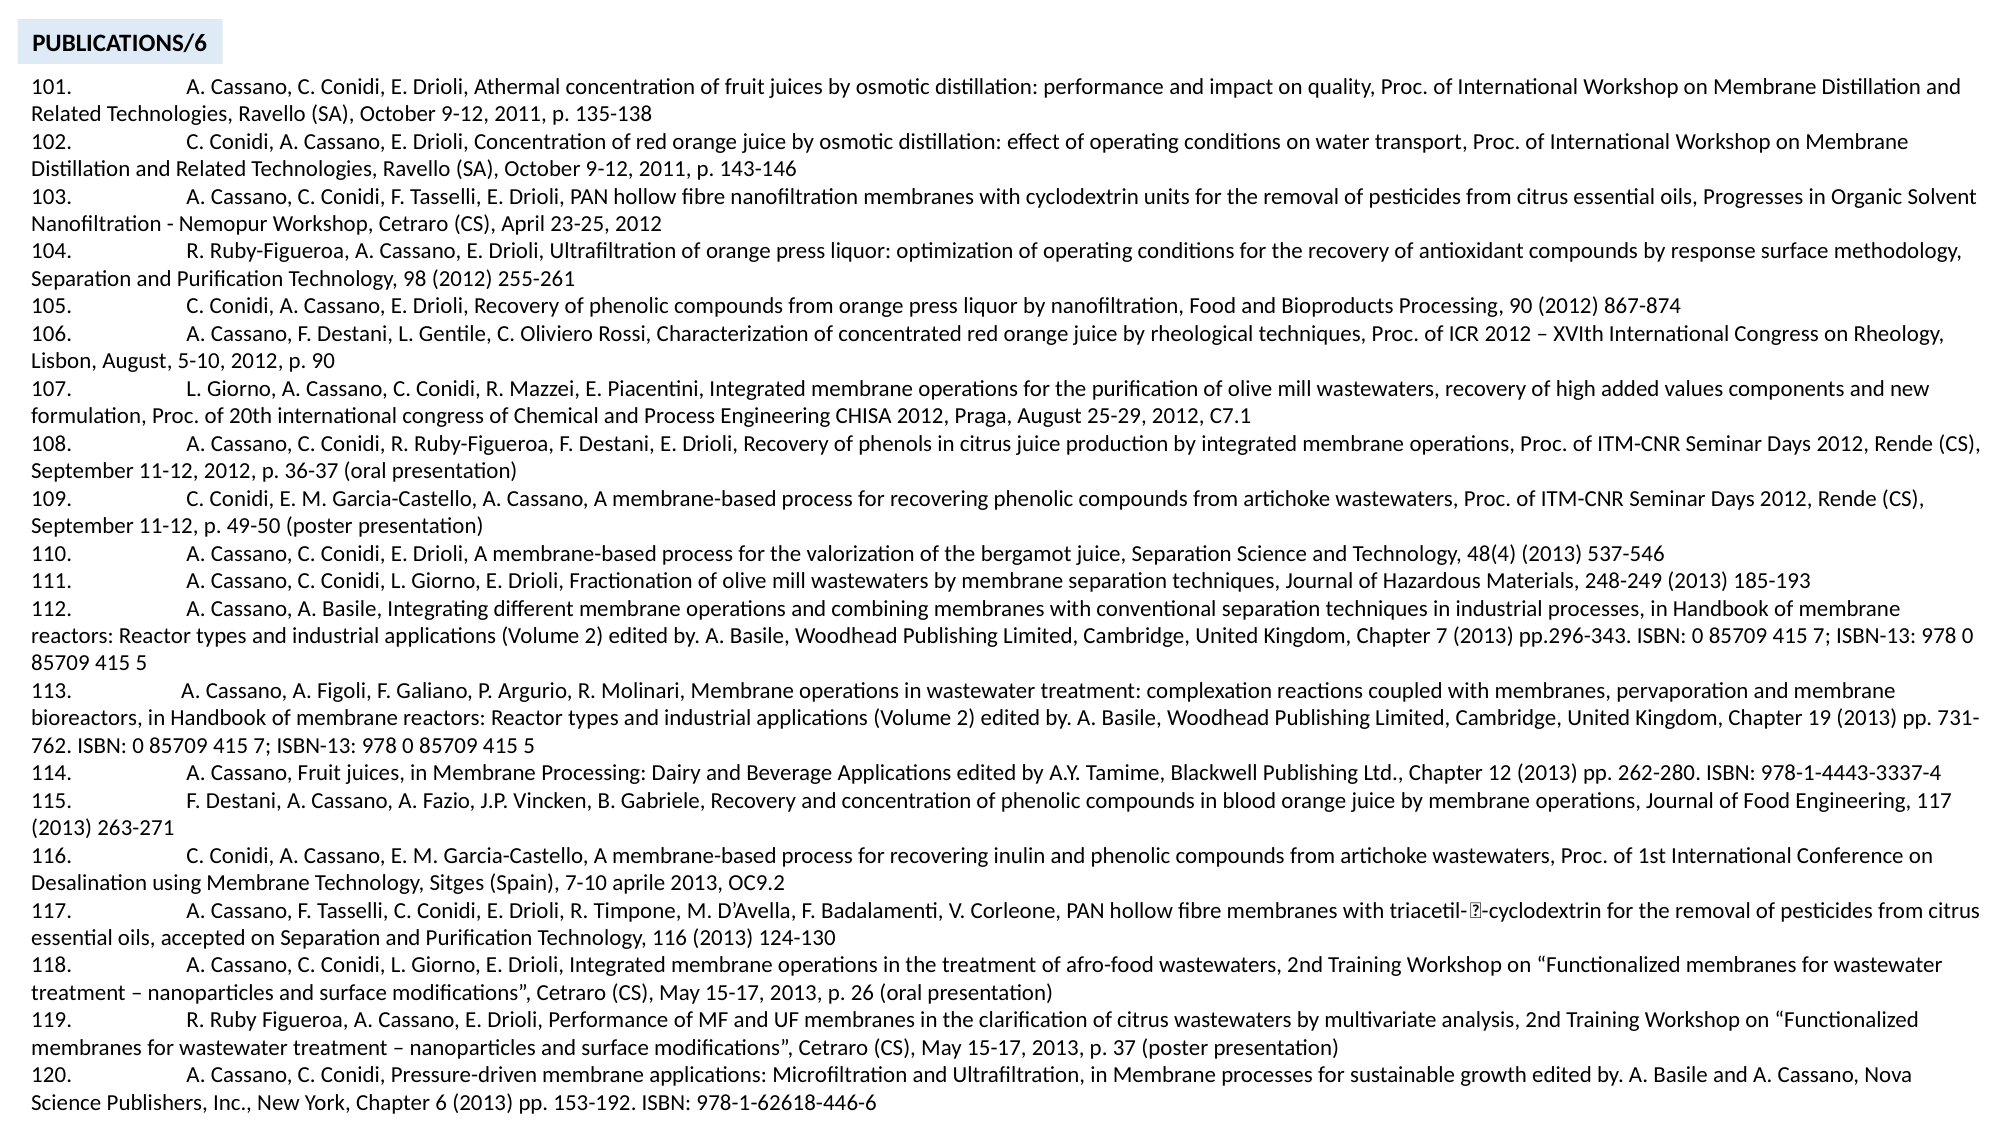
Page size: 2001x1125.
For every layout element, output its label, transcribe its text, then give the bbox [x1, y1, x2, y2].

text_box PUBLICATIONS/6 [17, 19, 223, 63]
text_box 101. A. Cassano, C. Conidi, E. Drioli, Athermal concentration of fruit juices by osmotic distillation: performance and impact on quality, Proc. of International Workshop on Membrane Distillation and Related Technologies, Ravello (SA), October 9-12, 2011, p. 135-138 102. C. Conidi, A. Cassano, E. Drioli, Concentration of red orange juice by osmotic distillation: effect of operating conditions on water transport, Proc. of International Workshop on Membrane Distillation and Related Technologies, Ravello (SA), October 9-12, 2011, p. 143-146 103. A. Cassano, C. Conidi, F. Tasselli, E. Drioli, PAN hollow fibre nanofiltration membranes with cyclodextrin units for the removal of pesticides from citrus essential oils, Progresses in Organic Solvent Nanofiltration - Nemopur Workshop, Cetraro (CS), April 23-25, 2012 104. R. Ruby-Figueroa, A. Cassano, E. Drioli, Ultrafiltration of orange press liquor: optimization of operating conditions for the recovery of antioxidant compounds by response surface methodology, Separation and Purification Technology, 98 (2012) 255-261 105. C. Conidi, A. Cassano, E. Drioli, Recovery of phenolic compounds from orange press liquor by nanofiltration, Food and Bioproducts Processing, 90 (2012) 867-874 106. A. Cassano, F. Destani, L. Gentile, C. Oliviero Rossi, Characterization of concentrated red orange juice by rheological techniques, Proc. of ICR 2012 – XVIth International Congress on Rheology, Lisbon, August, 5-10, 2012, p. 90 107. L. Giorno, A. Cassano, C. Conidi, R. Mazzei, E. Piacentini, Integrated membrane operations for the purification of olive mill wastewaters, recovery of high added values components and new formulation, Proc. of 20th international congress of Chemical and Process Engineering CHISA 2012, Praga, August 25-29, 2012, C7.1 108. A. Cassano, C. Conidi, R. Ruby-Figueroa, F. Destani, E. Drioli, Recovery of phenols in citrus juice production by integrated membrane operations, Proc. of ITM-CNR Seminar Days 2012, Rende (CS), September 11-12, 2012, p. 36-37 (oral presentation) 109. C. Conidi, E. M. Garcia-Castello, A. Cassano, A membrane-based process for recovering phenolic compounds from artichoke wastewaters, Proc. of ITM-CNR Seminar Days 2012, Rende (CS), September 11-12, p. 49-50 (poster presentation) 110. A. Cassano, C. Conidi, E. Drioli, A membrane-based process for the valorization of the bergamot juice, Separation Science and Technology, 48(4) (2013) 537-546 111. A. Cassano, C. Conidi, L. Giorno, E. Drioli, Fractionation of olive mill wastewaters by membrane separation techniques, Journal of Hazardous Materials, 248-249 (2013) 185-193 112. A. Cassano, A. Basile, Integrating different membrane operations and combining membranes with conventional separation techniques in industrial processes, in Handbook of membrane reactors: Reactor types and industrial applications (Volume 2) edited by. A. Basile, Woodhead Publishing Limited, Cambridge, United Kingdom, Chapter 7 (2013) pp.296-343. ISBN: 0 85709 415 7; ISBN-13: 978 0 85709 415 5 113. A. Cassano, A. Figoli, F. Galiano, P. Argurio, R. Molinari, Membrane operations in wastewater treatment: complexation reactions coupled with membranes, pervaporation and membrane bioreactors, in Handbook of membrane reactors: Reactor types and industrial applications (Volume 2) edited by. A. Basile, Woodhead Publishing Limited, Cambridge, United Kingdom, Chapter 19 (2013) pp. 731-762. ISBN: 0 85709 415 7; ISBN-13: 978 0 85709 415 5 114. A. Cassano, Fruit juices, in Membrane Processing: Dairy and Beverage Applications edited by A.Y. Tamime, Blackwell Publishing Ltd., Chapter 12 (2013) pp. 262-280. ISBN: 978-1-4443-3337-4 115. F. Destani, A. Cassano, A. Fazio, J.P. Vincken, B. Gabriele, Recovery and concentration of phenolic compounds in blood orange juice by membrane operations, Journal of Food Engineering, 117 (2013) 263-271 116. C. Conidi, A. Cassano, E. M. Garcia-Castello, A membrane-based process for recovering inulin and phenolic compounds from artichoke wastewaters, Proc. of 1st International Conference on Desalination using Membrane Technology, Sitges (Spain), 7-10 aprile 2013, OC9.2 117. A. Cassano, F. Tasselli, C. Conidi, E. Drioli, R. Timpone, M. D’Avella, F. Badalamenti, V. Corleone, PAN hollow fibre membranes with triacetil--cyclodextrin for the removal of pesticides from citrus essential oils, accepted on Separation and Purification Technology, 116 (2013) 124-130 118. A. Cassano, C. Conidi, L. Giorno, E. Drioli, Integrated membrane operations in the treatment of afro-food wastewaters, 2nd Training Workshop on “Functionalized membranes for wastewater treatment – nanoparticles and surface modifications”, Cetraro (CS), May 15-17, 2013, p. 26 (oral presentation) 119. R. Ruby Figueroa, A. Cassano, E. Drioli, Performance of MF and UF membranes in the clarification of citrus wastewaters by multivariate analysis, 2nd Training Workshop on “Functionalized membranes for wastewater treatment – nanoparticles and surface modifications”, Cetraro (CS), May 15-17, 2013, p. 37 (poster presentation) 120. A. Cassano, C. Conidi, Pressure-driven membrane applications: Microfiltration and Ultrafiltration, in Membrane processes for sustainable growth edited by. A. Basile and A. Cassano, Nova Science Publishers, Inc., New York, Chapter 6 (2013) pp. 153-192. ISBN: 978-1-62618-446-6 [16, 63, 2000, 1123]
